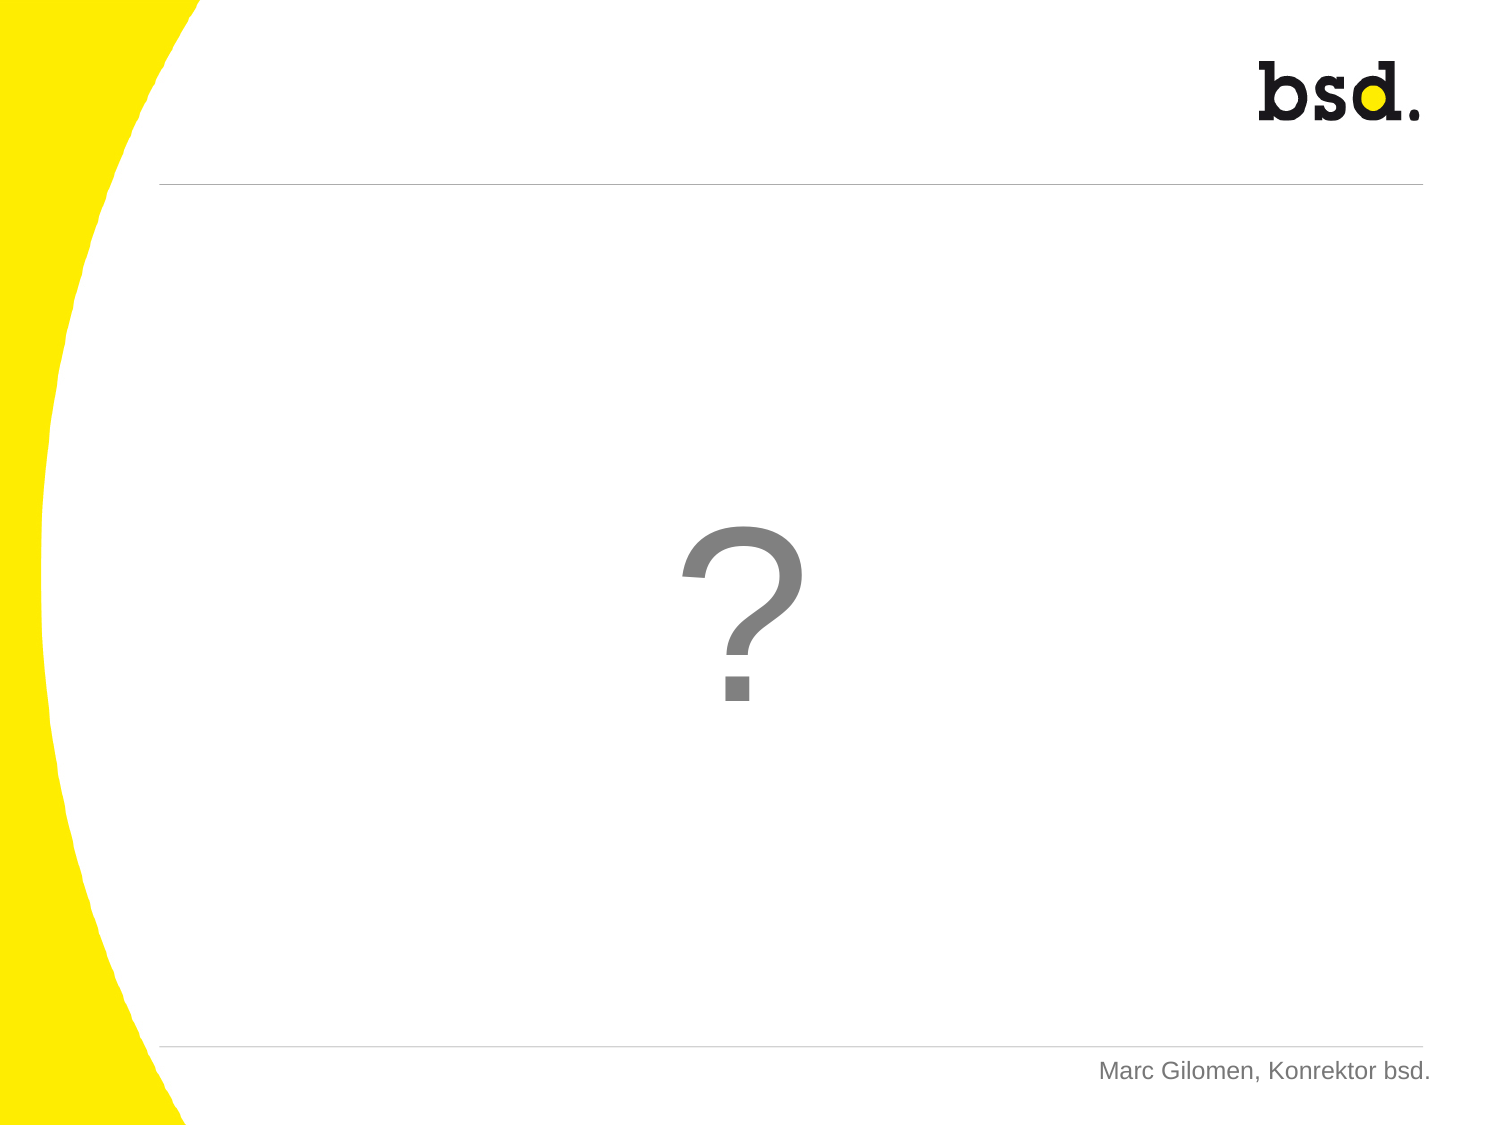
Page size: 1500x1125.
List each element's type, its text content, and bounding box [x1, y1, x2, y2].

picture [0, 0, 1500, 1125]
list ? [657, 444, 906, 799]
